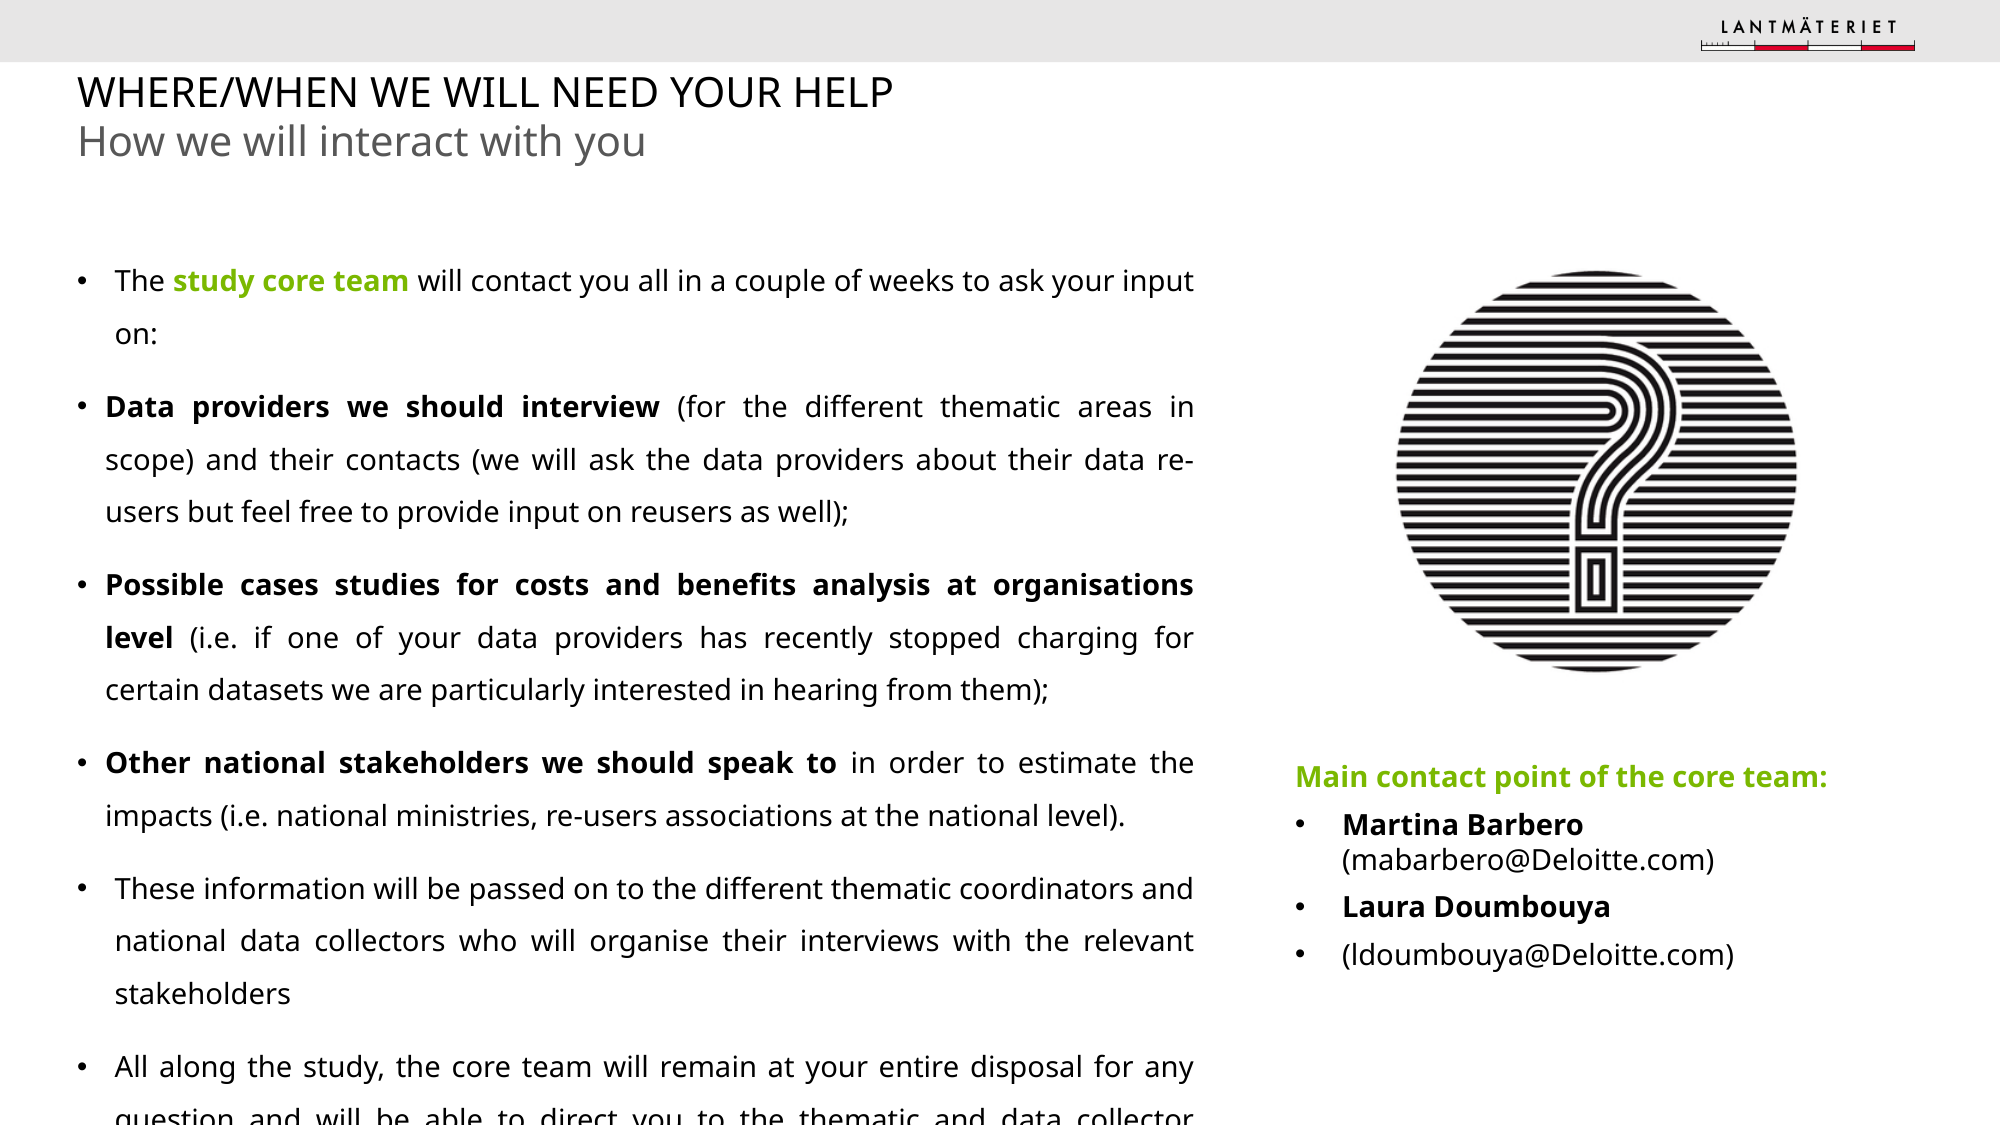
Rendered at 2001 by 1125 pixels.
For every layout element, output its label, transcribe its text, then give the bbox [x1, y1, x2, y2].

list The study core team will contact you all in a couple of weeks to ask your input on: Data providers we should interview (for the different thematic areas in scope) and their contacts (we will ask the data providers about their data re-users but feel free to provide input on reusers as well); Possible cases studies for costs and benefits analysis at organisations level (i.e. if one of your data providers has recently stopped charging for certain datasets we are particularly interested in hearing from them); Other national stakeholders we should speak to in order to estimate the impacts (i.e. national ministries, re-users associations at the national level). These information will be passed on to the different thematic coordinators and national data collectors who will organise their interviews with the relevant stakeholders All along the study, the core team will remain at your entire disposal for any question and will be able to direct you to the thematic and data collector expert which is most relevant for addressing your inquiry. [77, 245, 1196, 1006]
text_box Main contact point of the core team: Martina Barbero (mabarbero@Deloitte.com) Laura Doumbouya (ldoumbouya@Deloitte.com) [1295, 758, 1949, 971]
list How we will interact with you [77, 120, 1923, 245]
picture [1701, 17, 1915, 51]
picture [1308, 182, 1884, 759]
title Where/when we will need your help [77, 66, 1923, 120]
